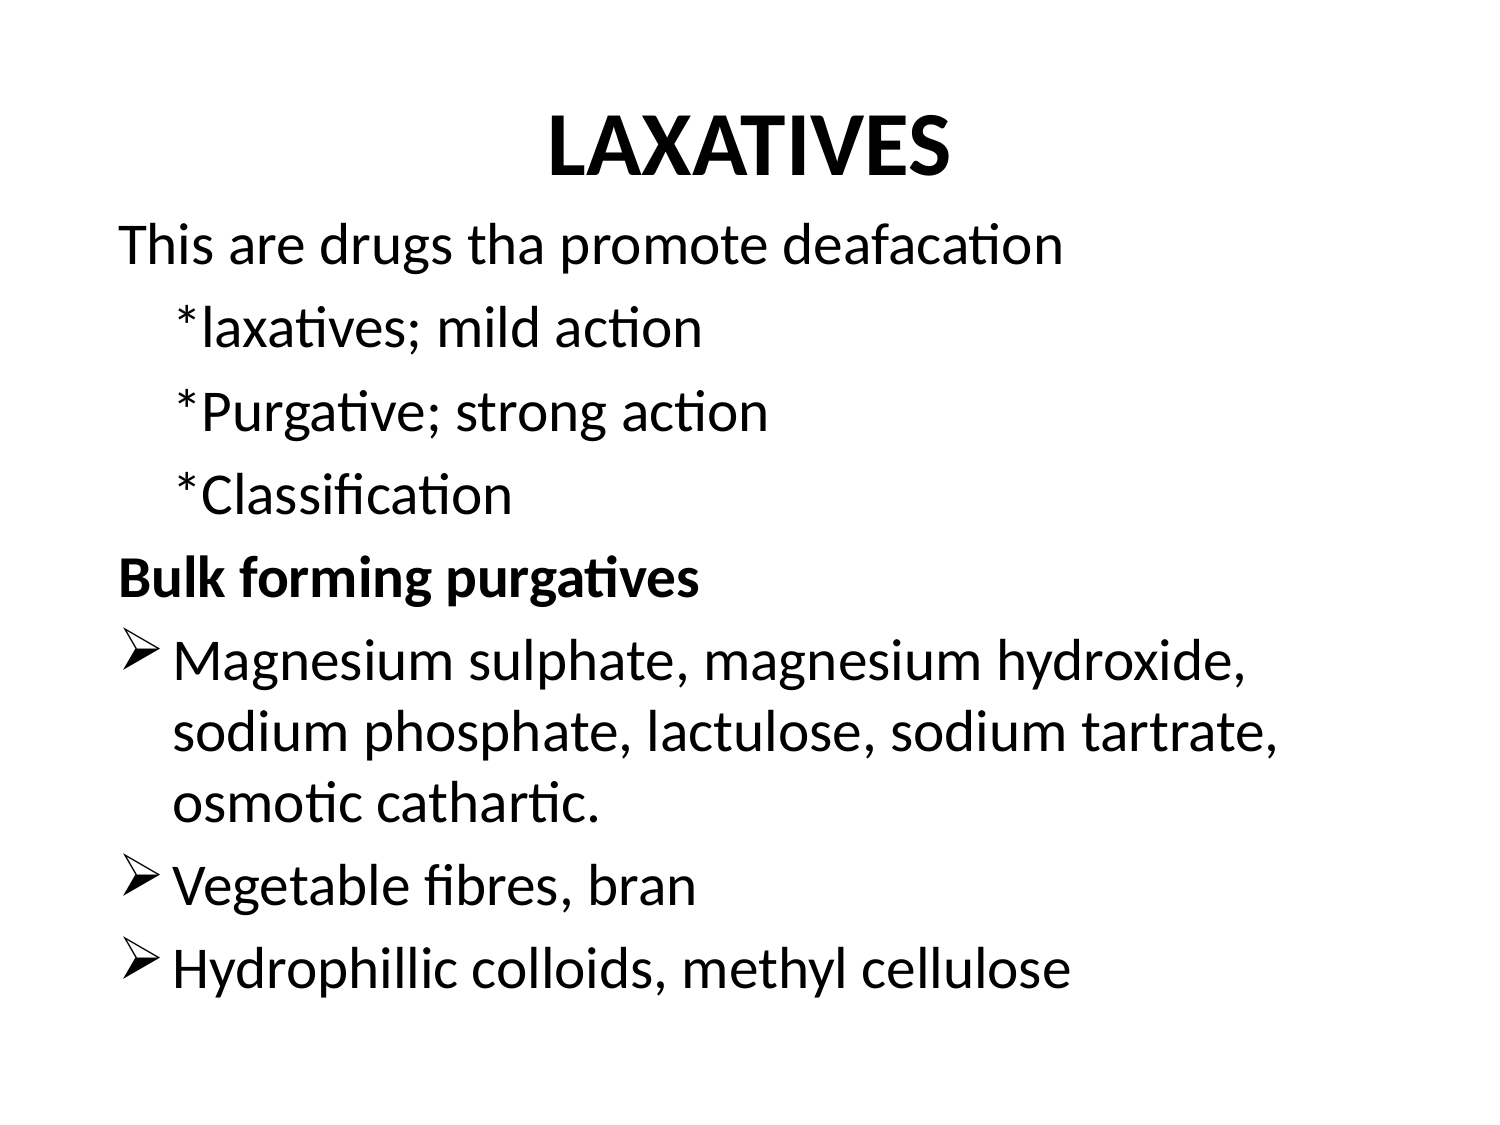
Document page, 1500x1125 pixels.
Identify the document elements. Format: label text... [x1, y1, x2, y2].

list This are drugs tha promote deafacation *laxatives; mild action *Purgative; strong action *Classification Bulk forming purgatives Magnesium sulphate, magnesium hydroxide, sodium phosphate, lactulose, sodium tartrate, osmotic cathartic. Vegetable fibres, bran Hydrophillic colloids, methyl cellulose [103, 198, 1397, 1014]
title LAXATIVES [103, 59, 1397, 198]
